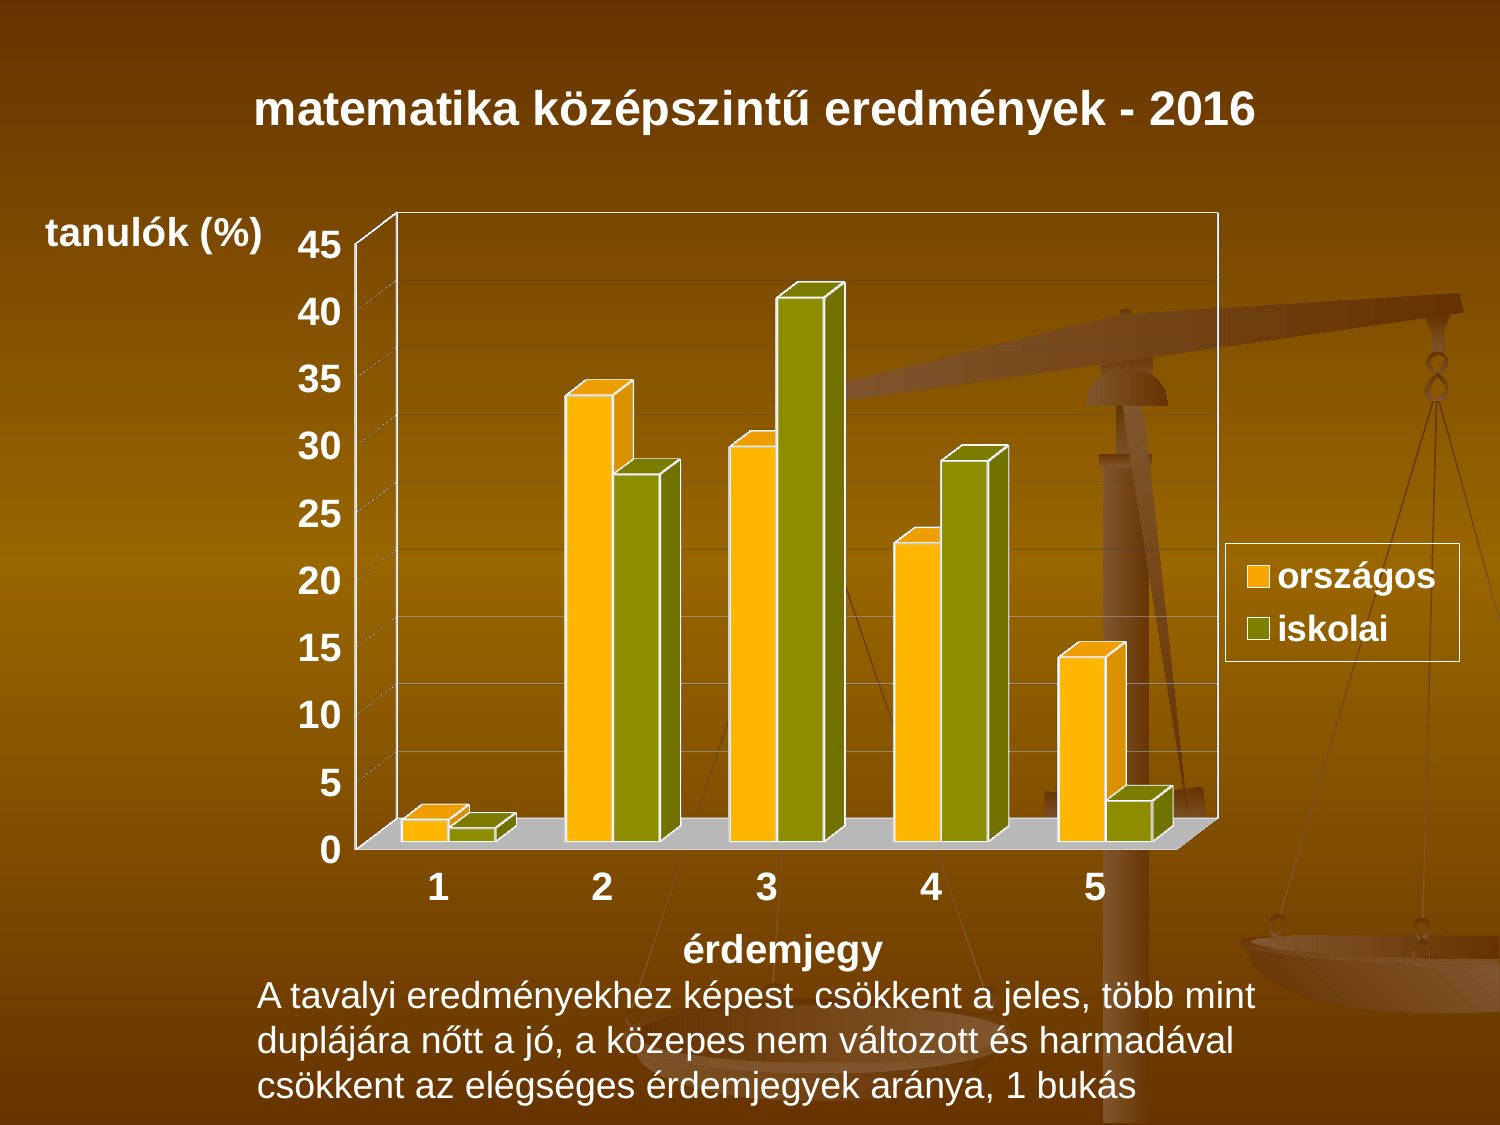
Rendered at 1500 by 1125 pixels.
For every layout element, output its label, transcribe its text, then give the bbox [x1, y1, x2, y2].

text_box A tavalyi eredményekhez képest csökkent a jeles, több mint duplájára nőtt a jó, a közepes nem változott és harmadával csökkent az elégséges érdemjegyek aránya, 1 bukás [242, 1034, 1317, 1114]
chart [37, 47, 1463, 1027]
